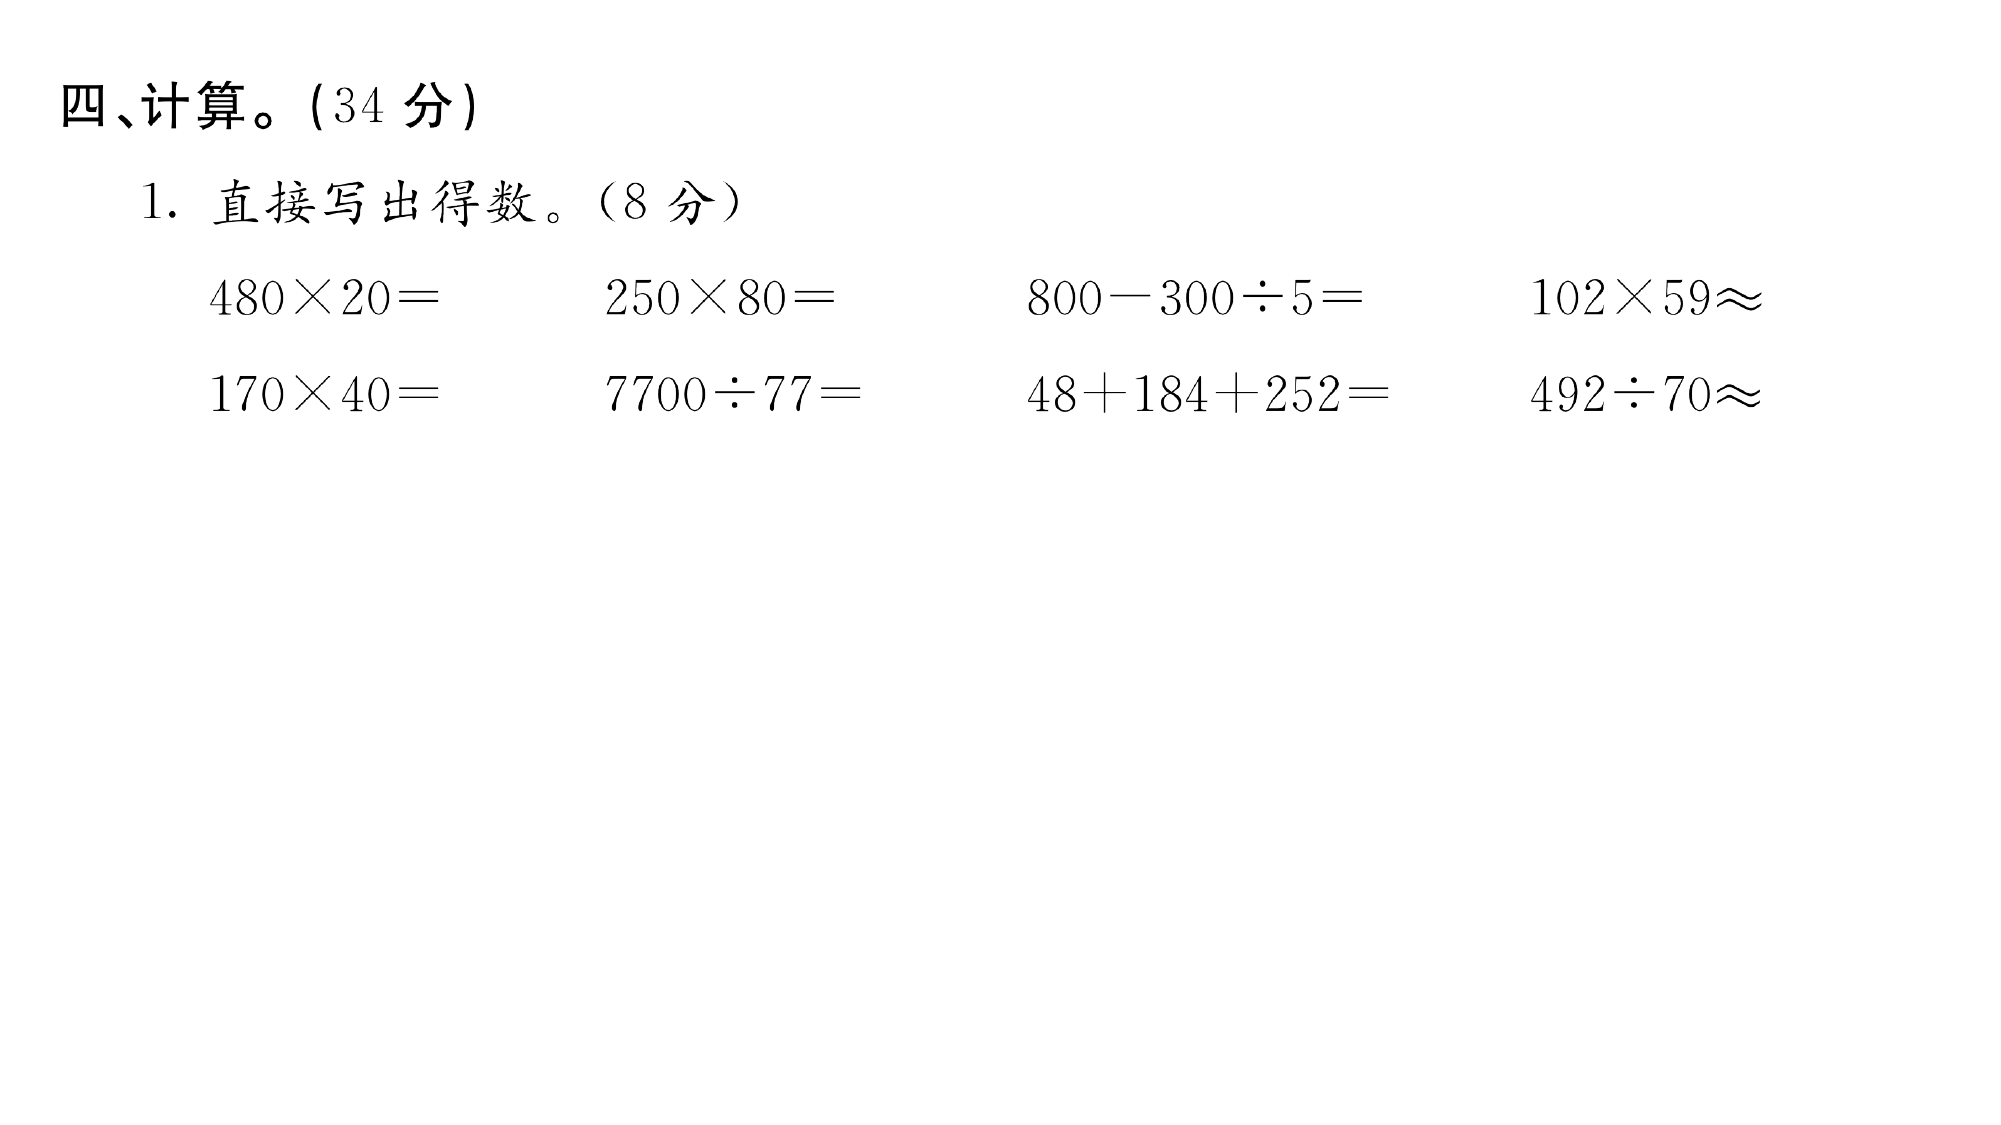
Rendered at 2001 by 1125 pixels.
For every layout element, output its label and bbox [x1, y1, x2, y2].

picture [58, 58, 1949, 437]
